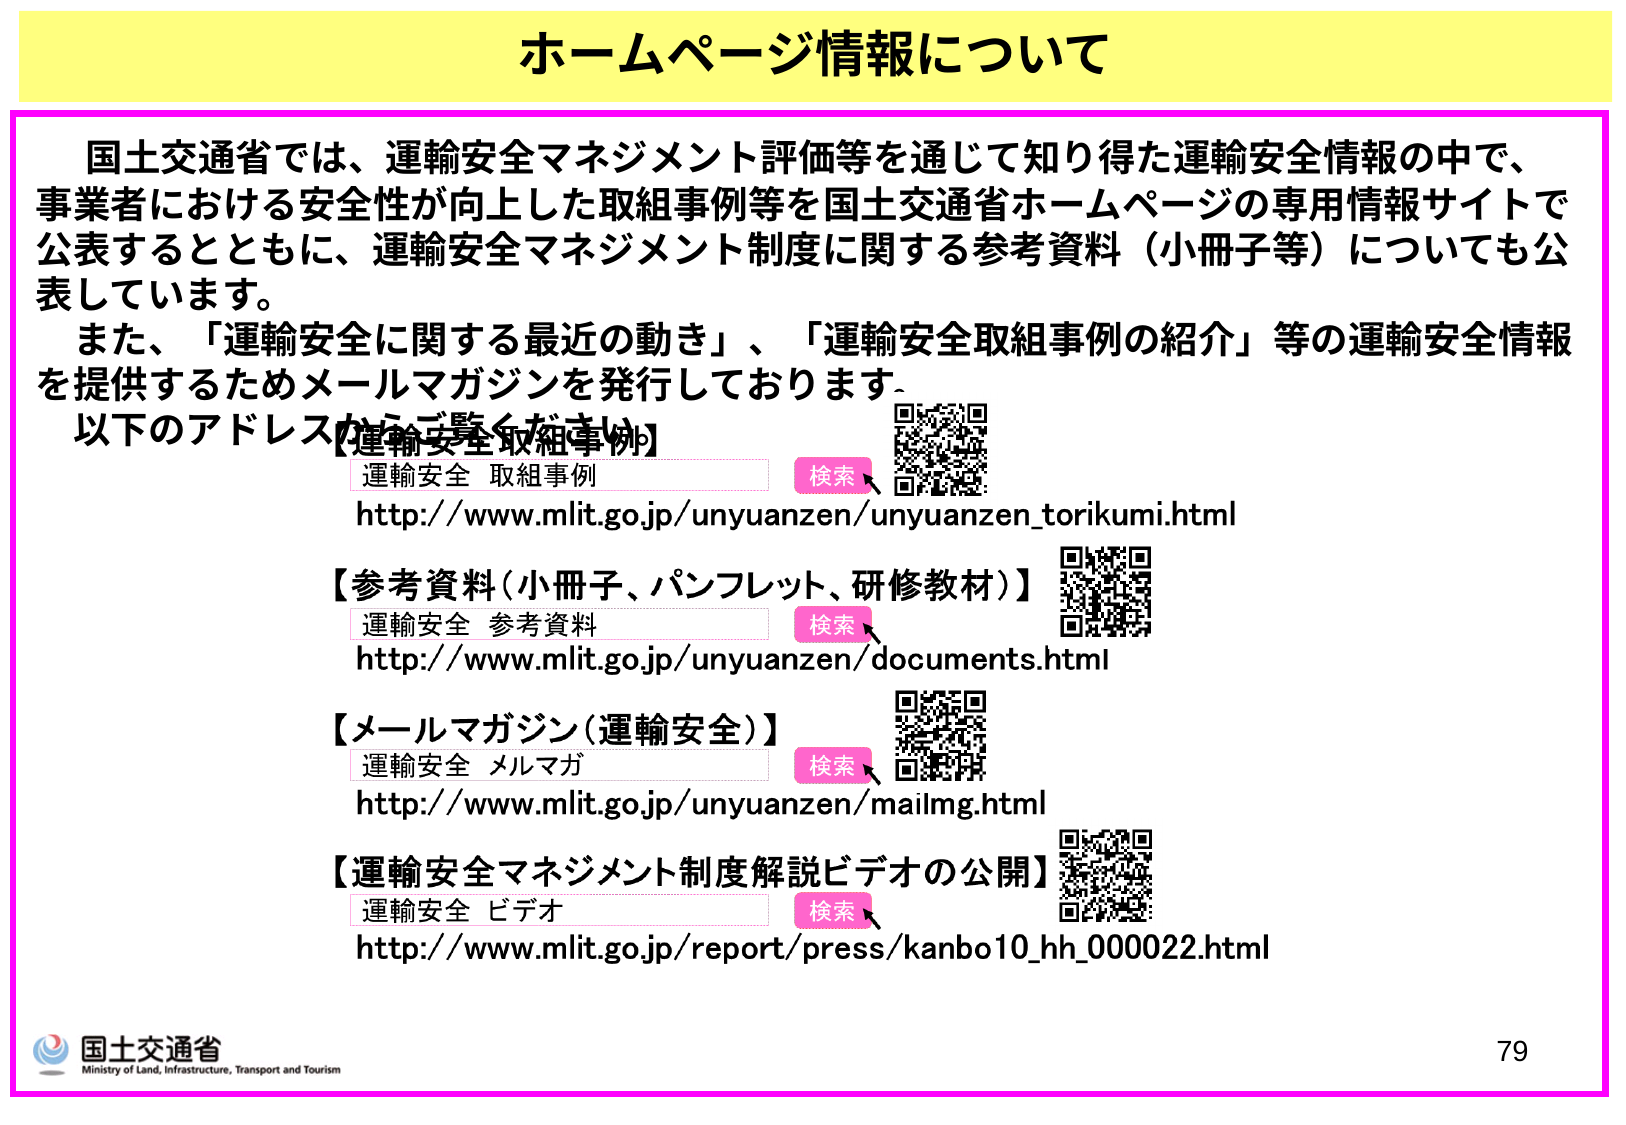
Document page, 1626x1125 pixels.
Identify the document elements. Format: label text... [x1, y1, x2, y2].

text_box ホームページ情報について [19, 10, 1613, 102]
picture [248, 391, 1383, 987]
picture [32, 1034, 341, 1077]
text_box 国土交通省では、運輸安全マネジメント評価等を通じて知り得た運輸安全情報の中で、事業者における安全性が向上した取組事例等を国土交通省ホームページの専用情報サイトで公表するとともに、運輸安全マネジメント制度に関する参考資料（小冊子等）についても公表しています。 また、「運輸安全に関する最近の動き」、「運輸安全取組事例の紹介」等の運輸安全情報を提供するためメールマガジンを発行しております。 以下のアドレスからご覧ください。 [21, 113, 1593, 1012]
text_box [12, 113, 1606, 1094]
slide_number 79 [1164, 1024, 1544, 1103]
